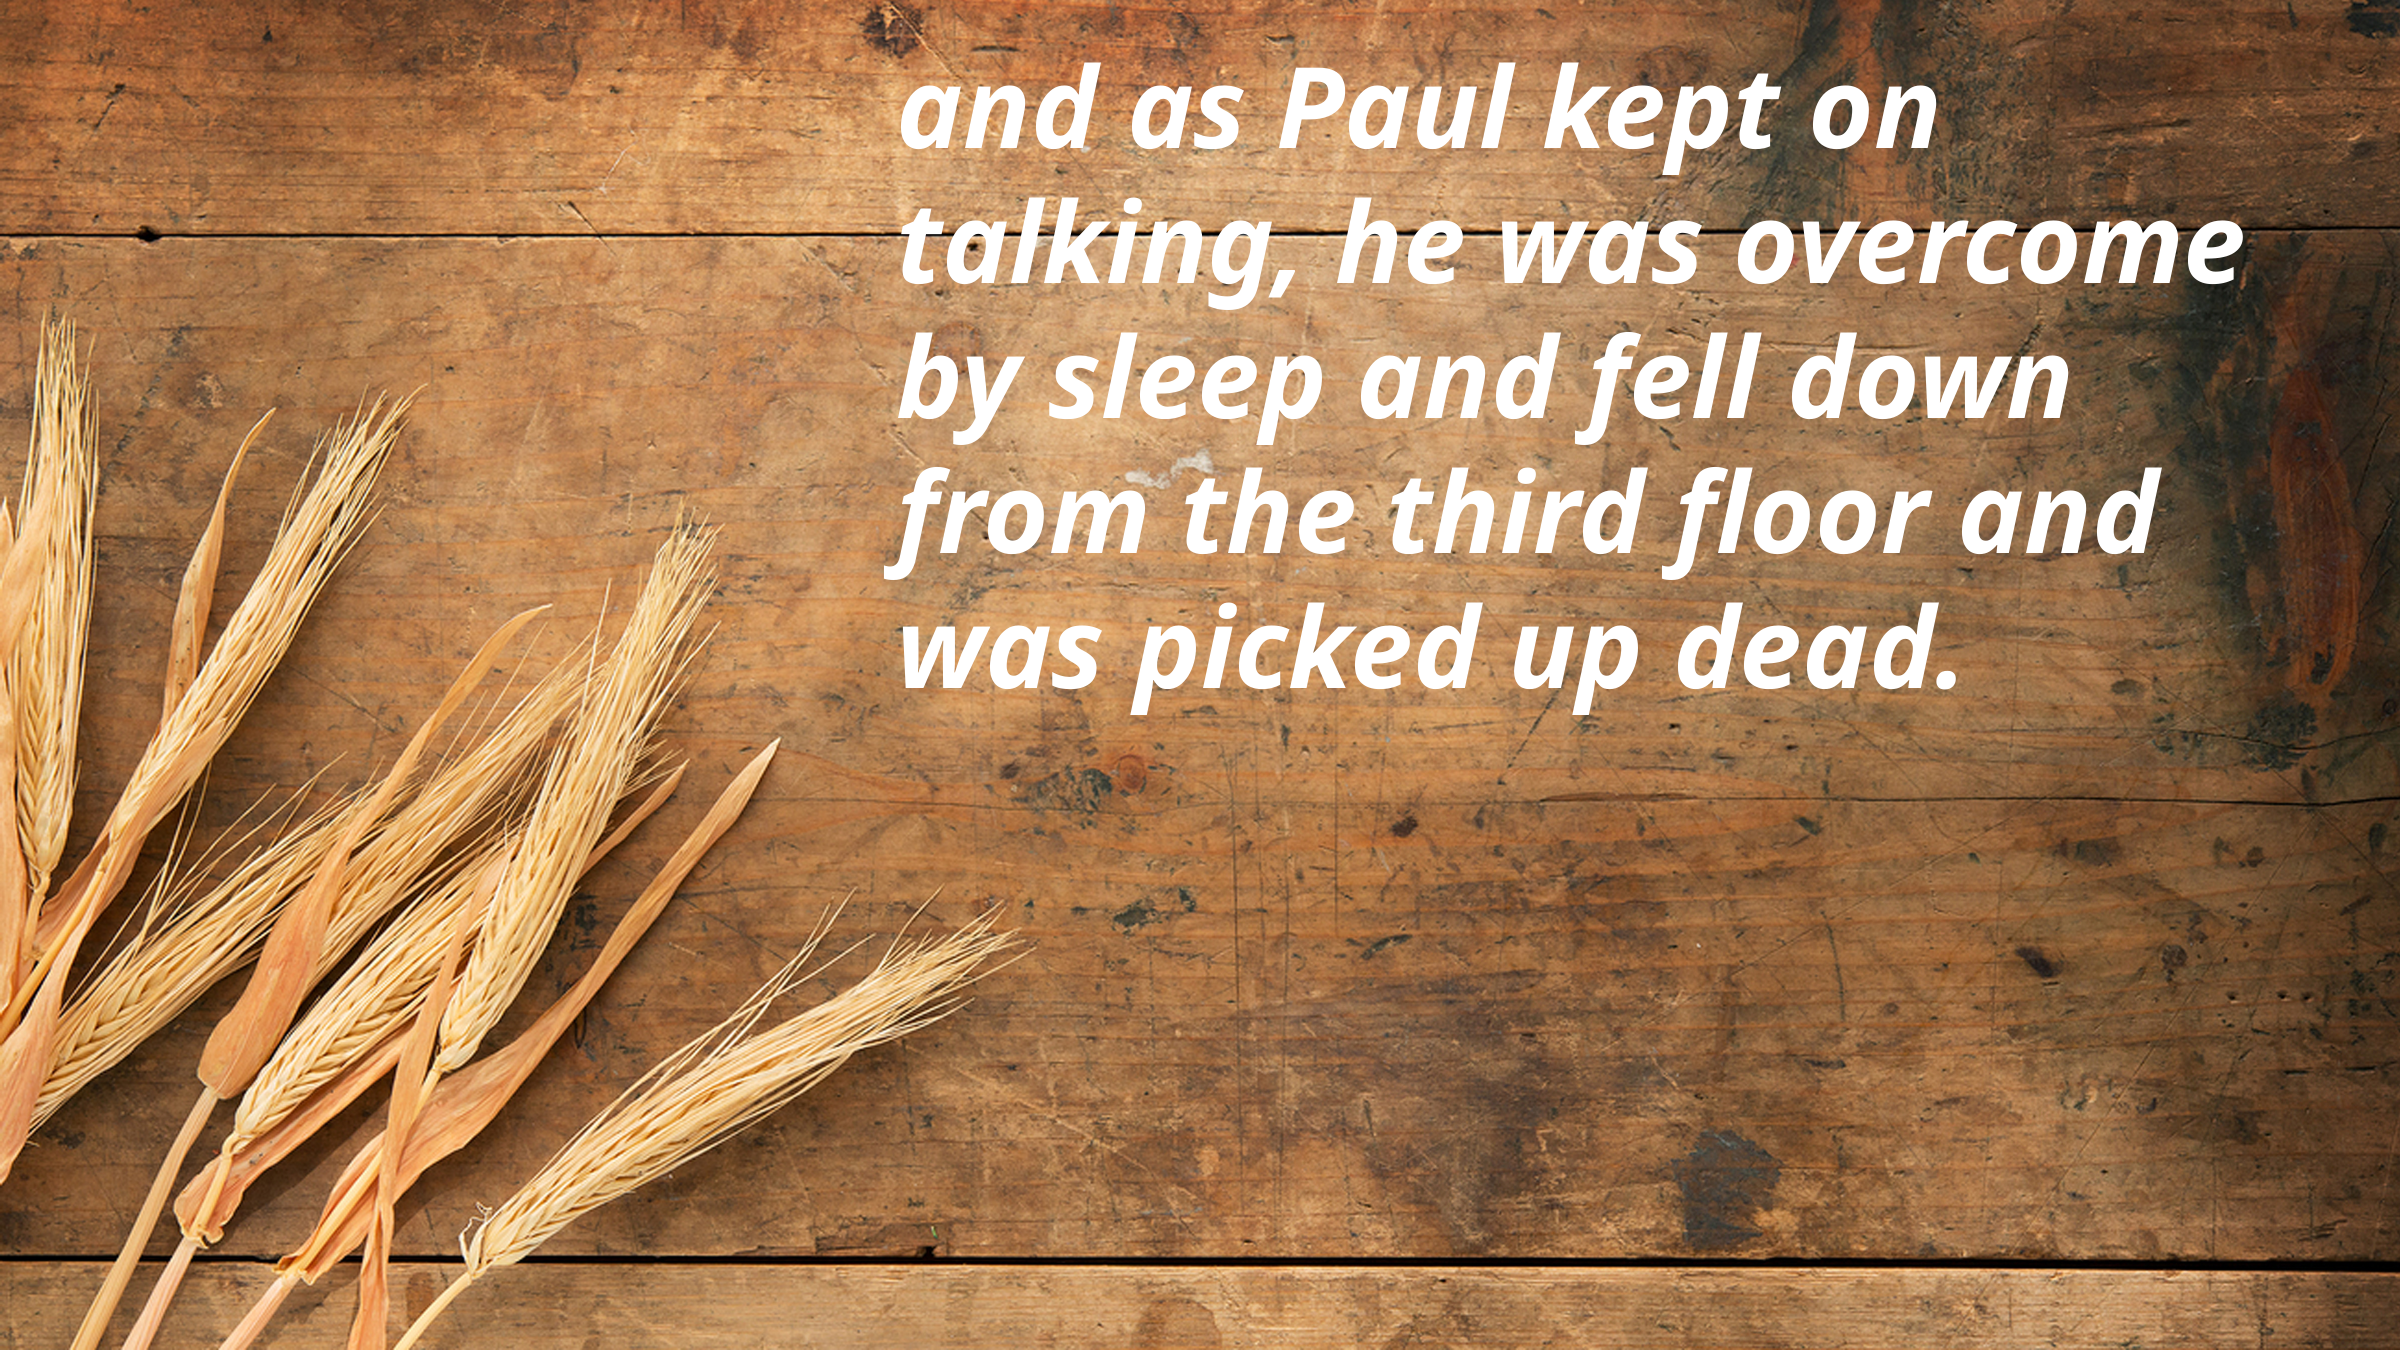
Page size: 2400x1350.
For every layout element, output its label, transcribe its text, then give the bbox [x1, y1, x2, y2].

picture [0, 0, 2400, 1350]
list and as Paul kept on talking, he was overcome by sleep and fell down from the third floor and was picked up dead. [875, 24, 2375, 1350]
